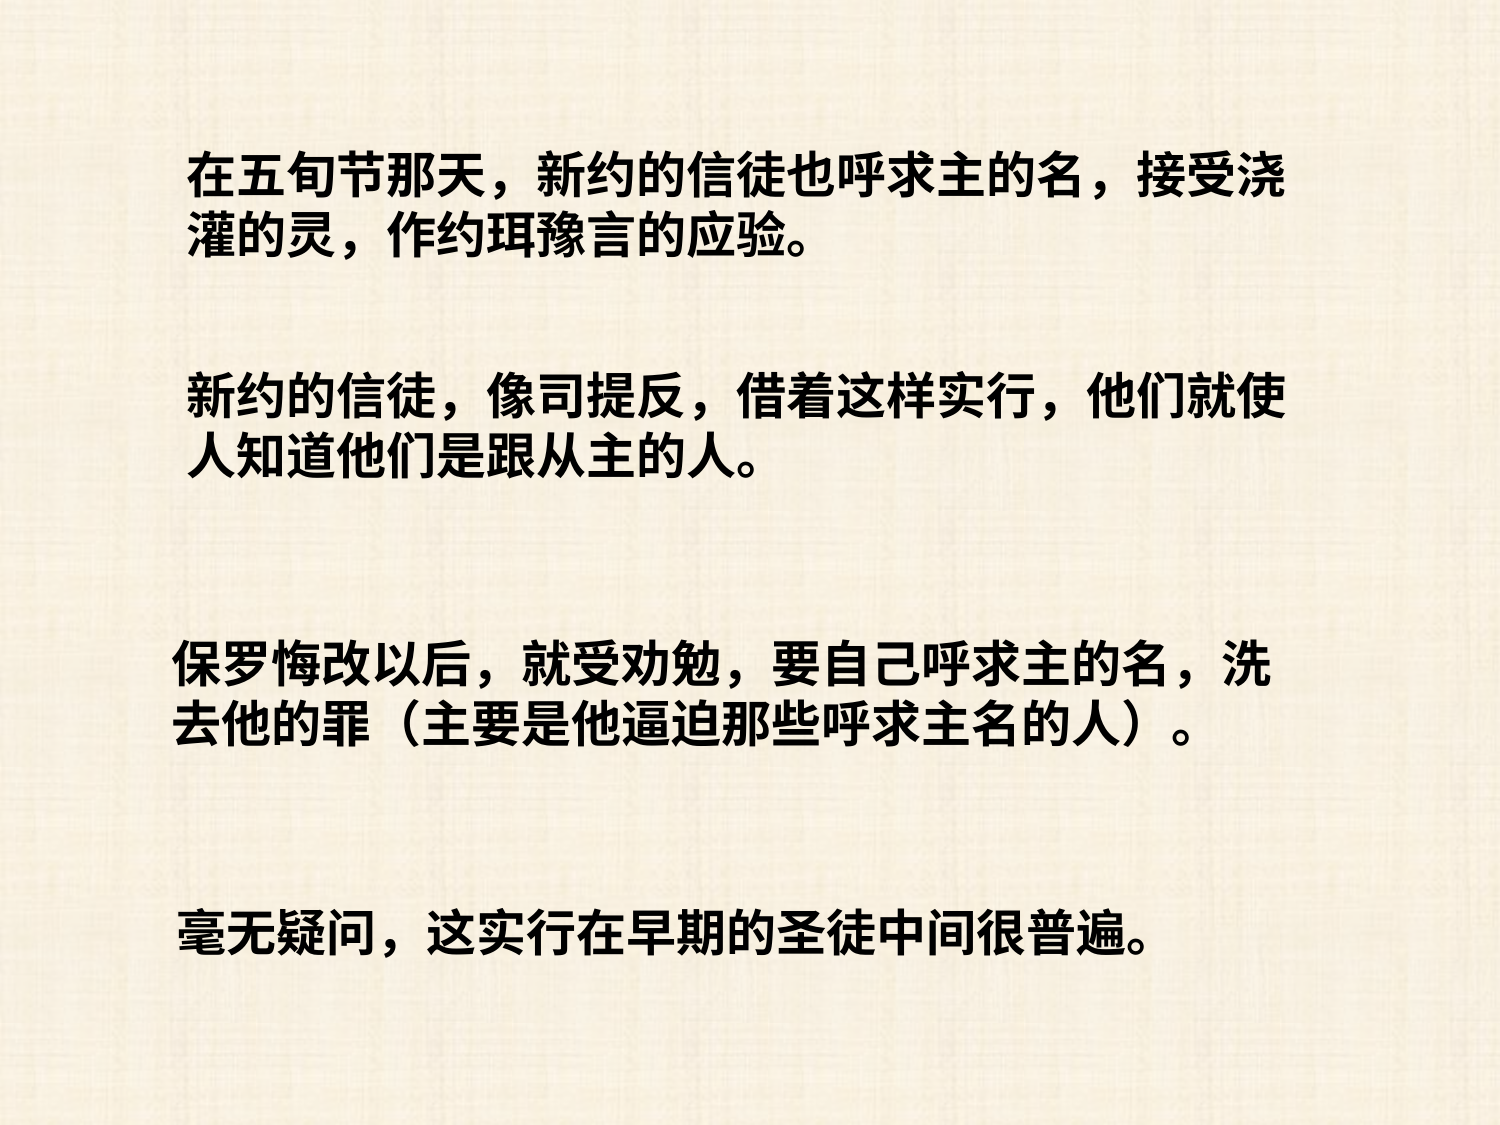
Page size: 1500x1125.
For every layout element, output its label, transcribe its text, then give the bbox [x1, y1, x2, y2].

text_box 在五旬节那天，新约的信徒也呼求主的名，接受浇灌的灵，作约珥豫言的应验。 [171, 136, 1329, 272]
text_box 新约的信徒，像司提反，借着这样实行，他们就使人知道他们是跟从主的人。 [171, 357, 1329, 492]
text_box 毫无疑问，这实行在早期的圣徒中间很普遍。 [161, 893, 1192, 969]
text_box 保罗悔改以后，就受劝勉，要自己呼求主的名，洗去他的罪（主要是他逼迫那些呼求主名的人）。 [156, 625, 1300, 761]
